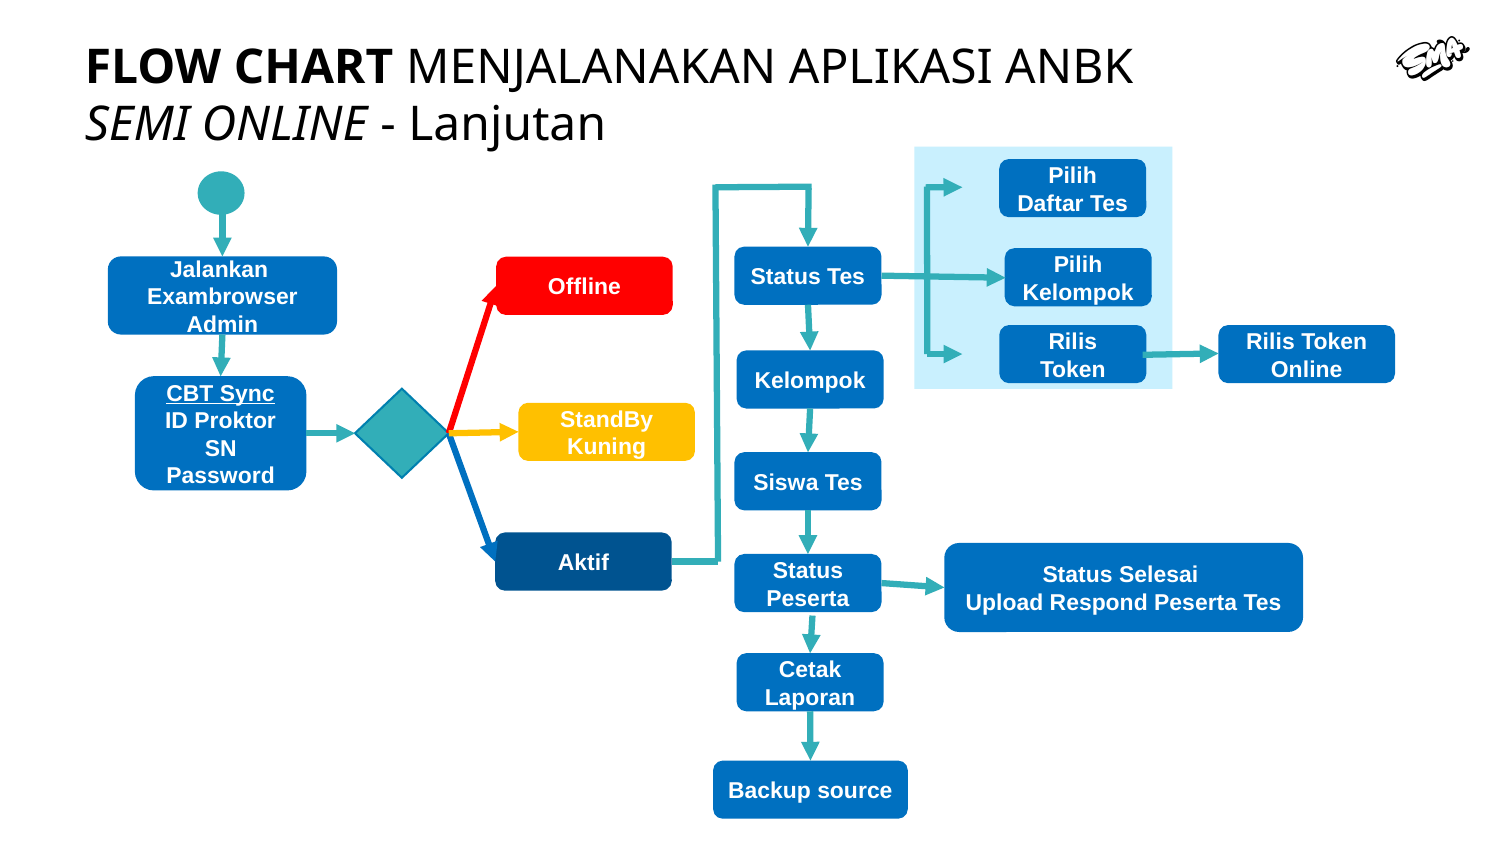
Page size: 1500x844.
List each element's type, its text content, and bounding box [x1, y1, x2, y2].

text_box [448, 442, 496, 562]
text_box Status Selesai Upload Respond Peserta Tes [944, 542, 1304, 633]
picture [1385, 14, 1485, 115]
text_box Cetak Laporan [736, 653, 884, 712]
text_box Offline [496, 256, 673, 315]
text_box Rilis Token [999, 325, 1147, 384]
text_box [807, 304, 811, 351]
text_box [809, 615, 813, 654]
text_box Pilih Daftar Tes [999, 159, 1147, 218]
text_box Aktif [495, 532, 672, 591]
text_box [715, 195, 719, 562]
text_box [807, 408, 811, 453]
text_box StandBy Kuning [518, 402, 695, 461]
text_box Backup source [713, 760, 908, 819]
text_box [448, 285, 497, 430]
text_box [197, 171, 245, 215]
text_box Pilih Kelompok [1004, 248, 1152, 307]
text_box FLOW CHART MENJALANAKAN APLIKASI ANBK SEMI ONLINE - Lanjutan [84, 35, 1196, 151]
text_box Jalankan Exambrowser Admin [107, 256, 338, 335]
text_box [355, 388, 443, 478]
text_box Status Tes [734, 246, 882, 305]
text_box Rilis Token Online [1218, 325, 1396, 384]
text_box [881, 582, 945, 588]
text_box CBT Sync ID Proktor SN Password [134, 376, 307, 491]
text_box [914, 146, 1173, 389]
text_box Kelompok [736, 350, 884, 409]
text_box Siswa Tes [734, 452, 882, 511]
text_box Status Peserta [734, 553, 882, 613]
